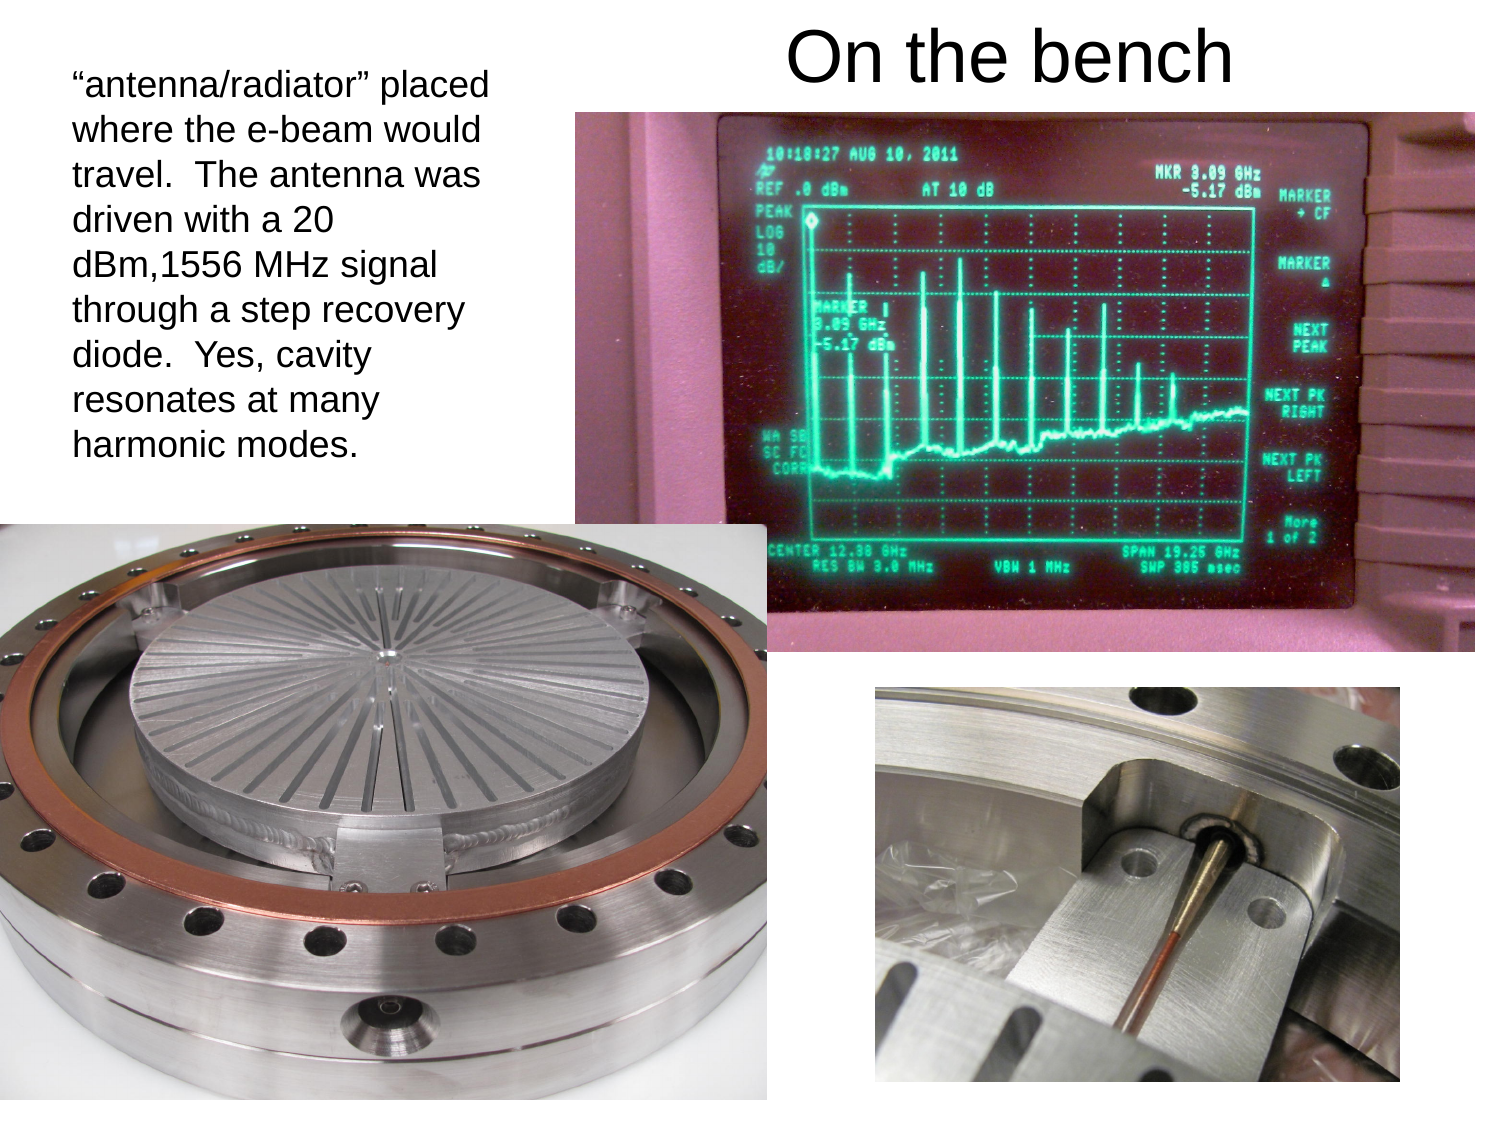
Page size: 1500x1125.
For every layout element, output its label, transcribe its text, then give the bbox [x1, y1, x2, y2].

picture [0, 112, 1476, 1101]
picture [874, 687, 1401, 1082]
text_box On the bench [770, 0, 1251, 105]
text_box “antenna/radiator” placed where the e-beam would travel. The antenna was driven with a 20 dBm,1556 MHz signal through a step recovery diode. Yes, cavity resonates at many harmonic modes. [57, 52, 508, 473]
